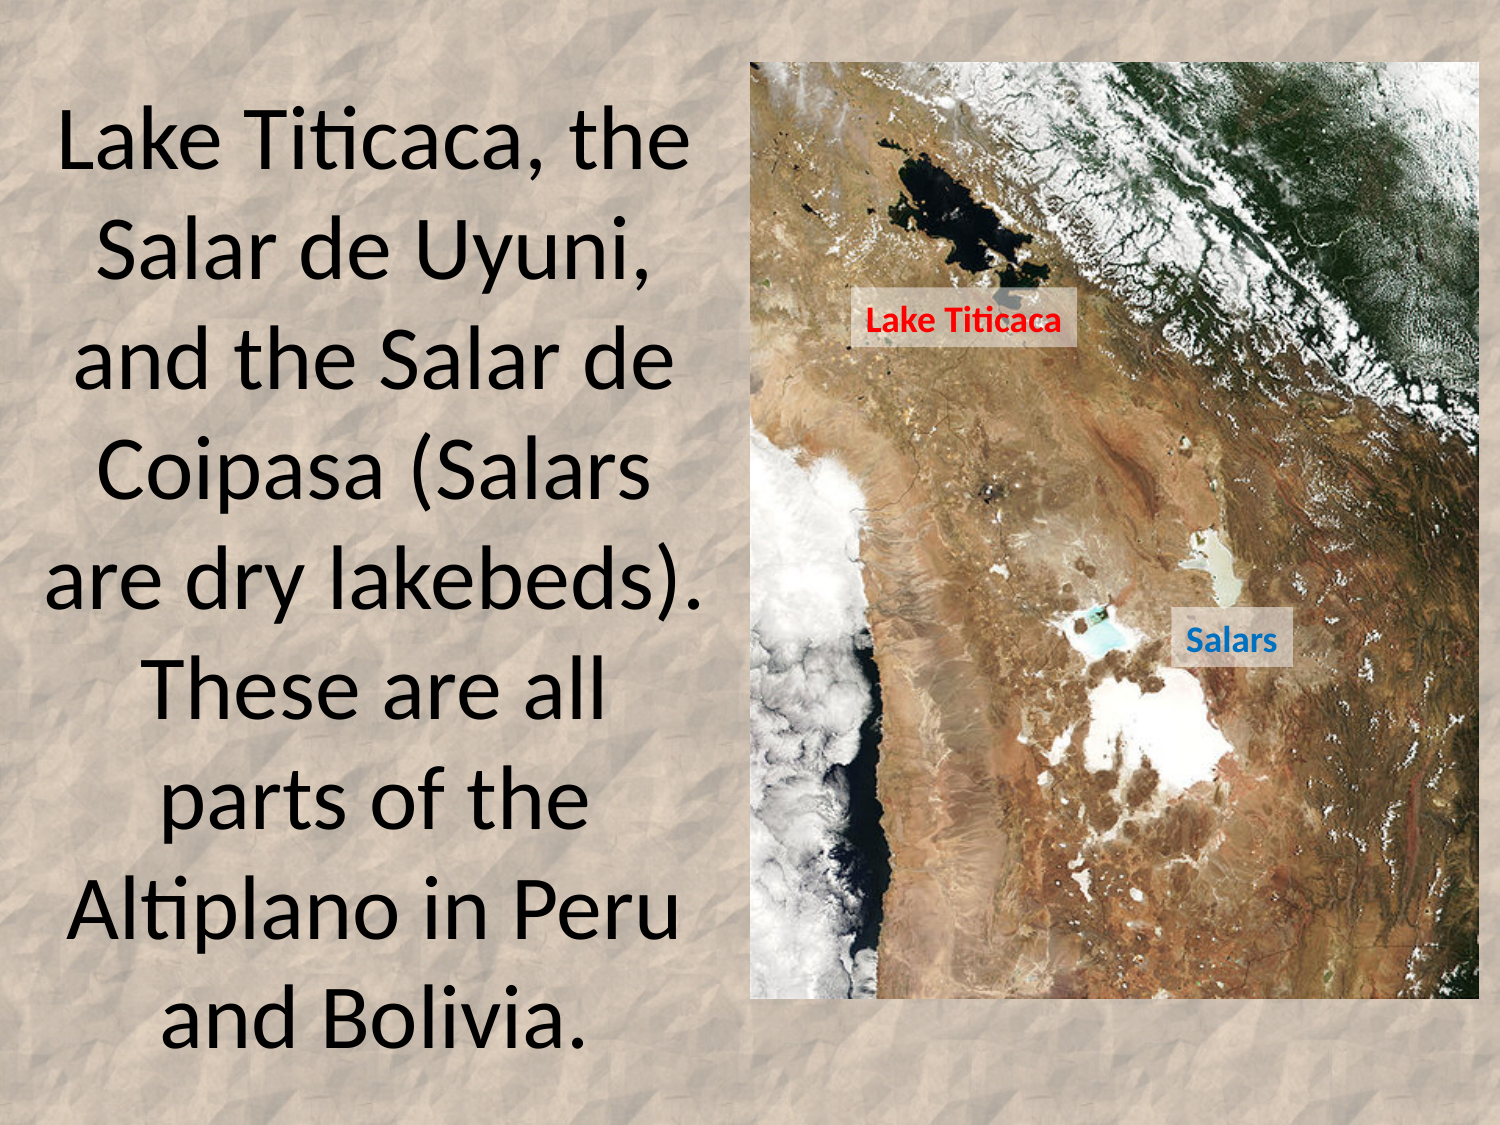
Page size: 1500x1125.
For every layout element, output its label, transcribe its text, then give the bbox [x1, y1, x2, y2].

picture [749, 62, 1479, 999]
title Lake Titicaca, the Salar de Uyuni, and the Salar de Coipasa (Salars are dry lakebeds). These are all parts of the Altiplano in Peru and Bolivia. [24, 45, 725, 1100]
